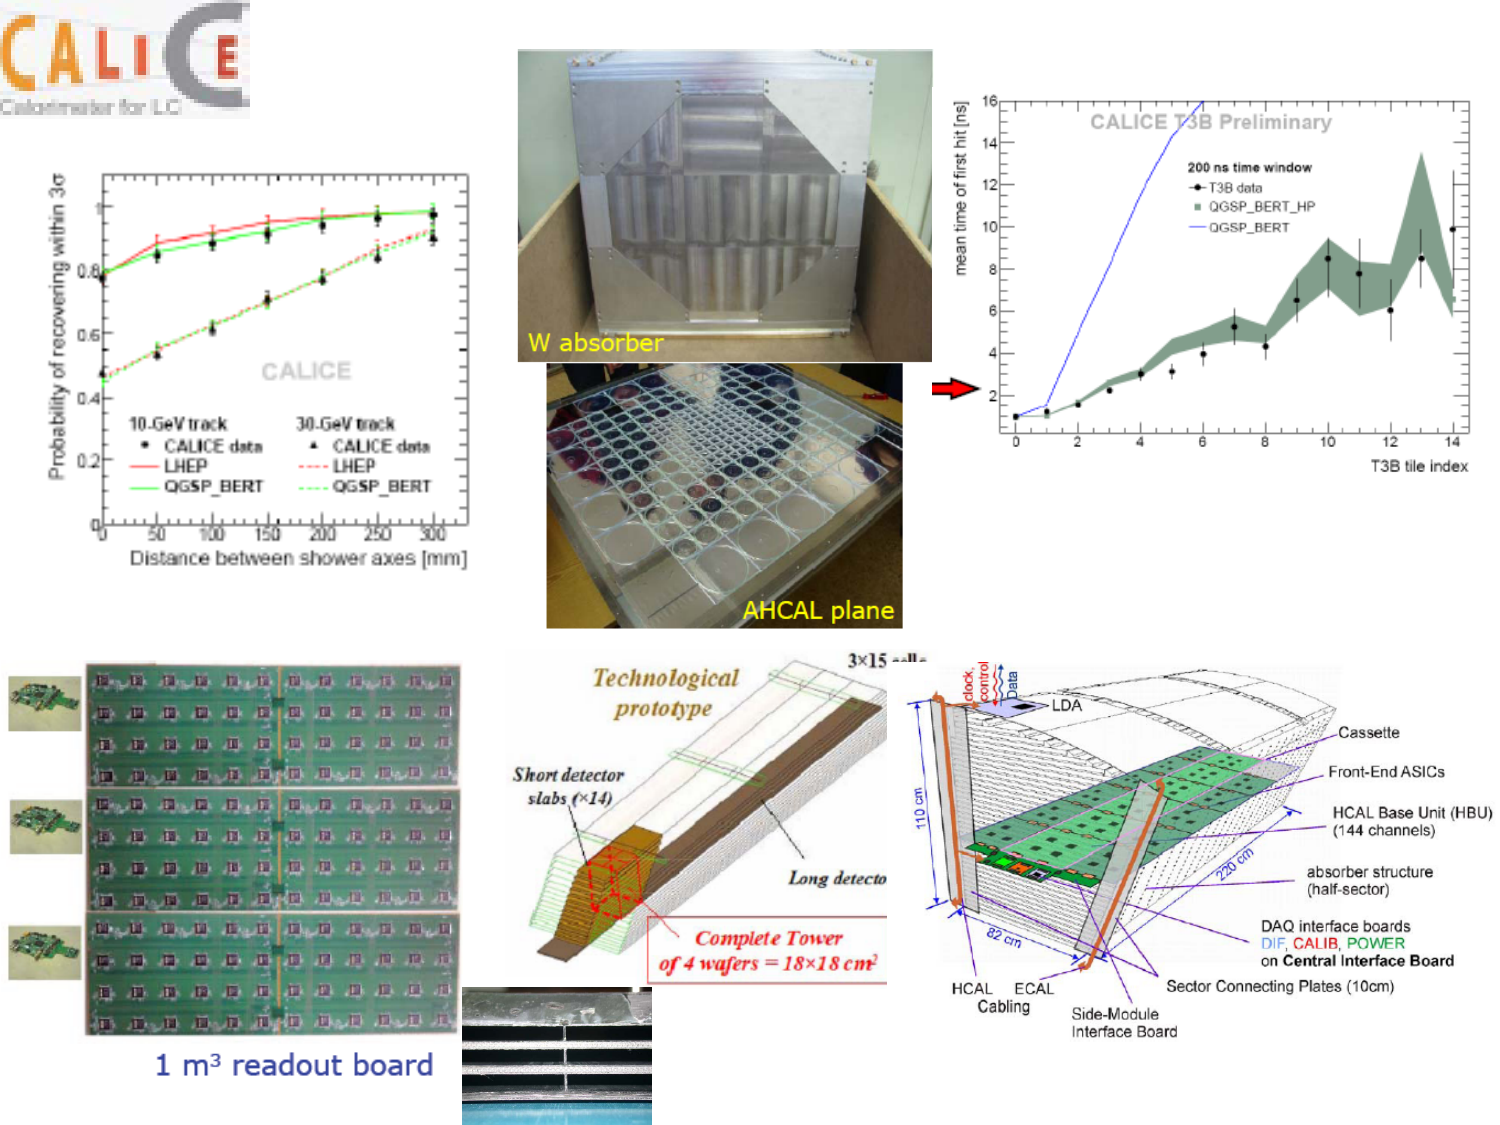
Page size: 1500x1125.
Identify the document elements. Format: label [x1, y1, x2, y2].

picture [0, 649, 1500, 1125]
picture [0, 0, 251, 120]
picture [37, 162, 499, 578]
picture [512, 49, 1500, 631]
